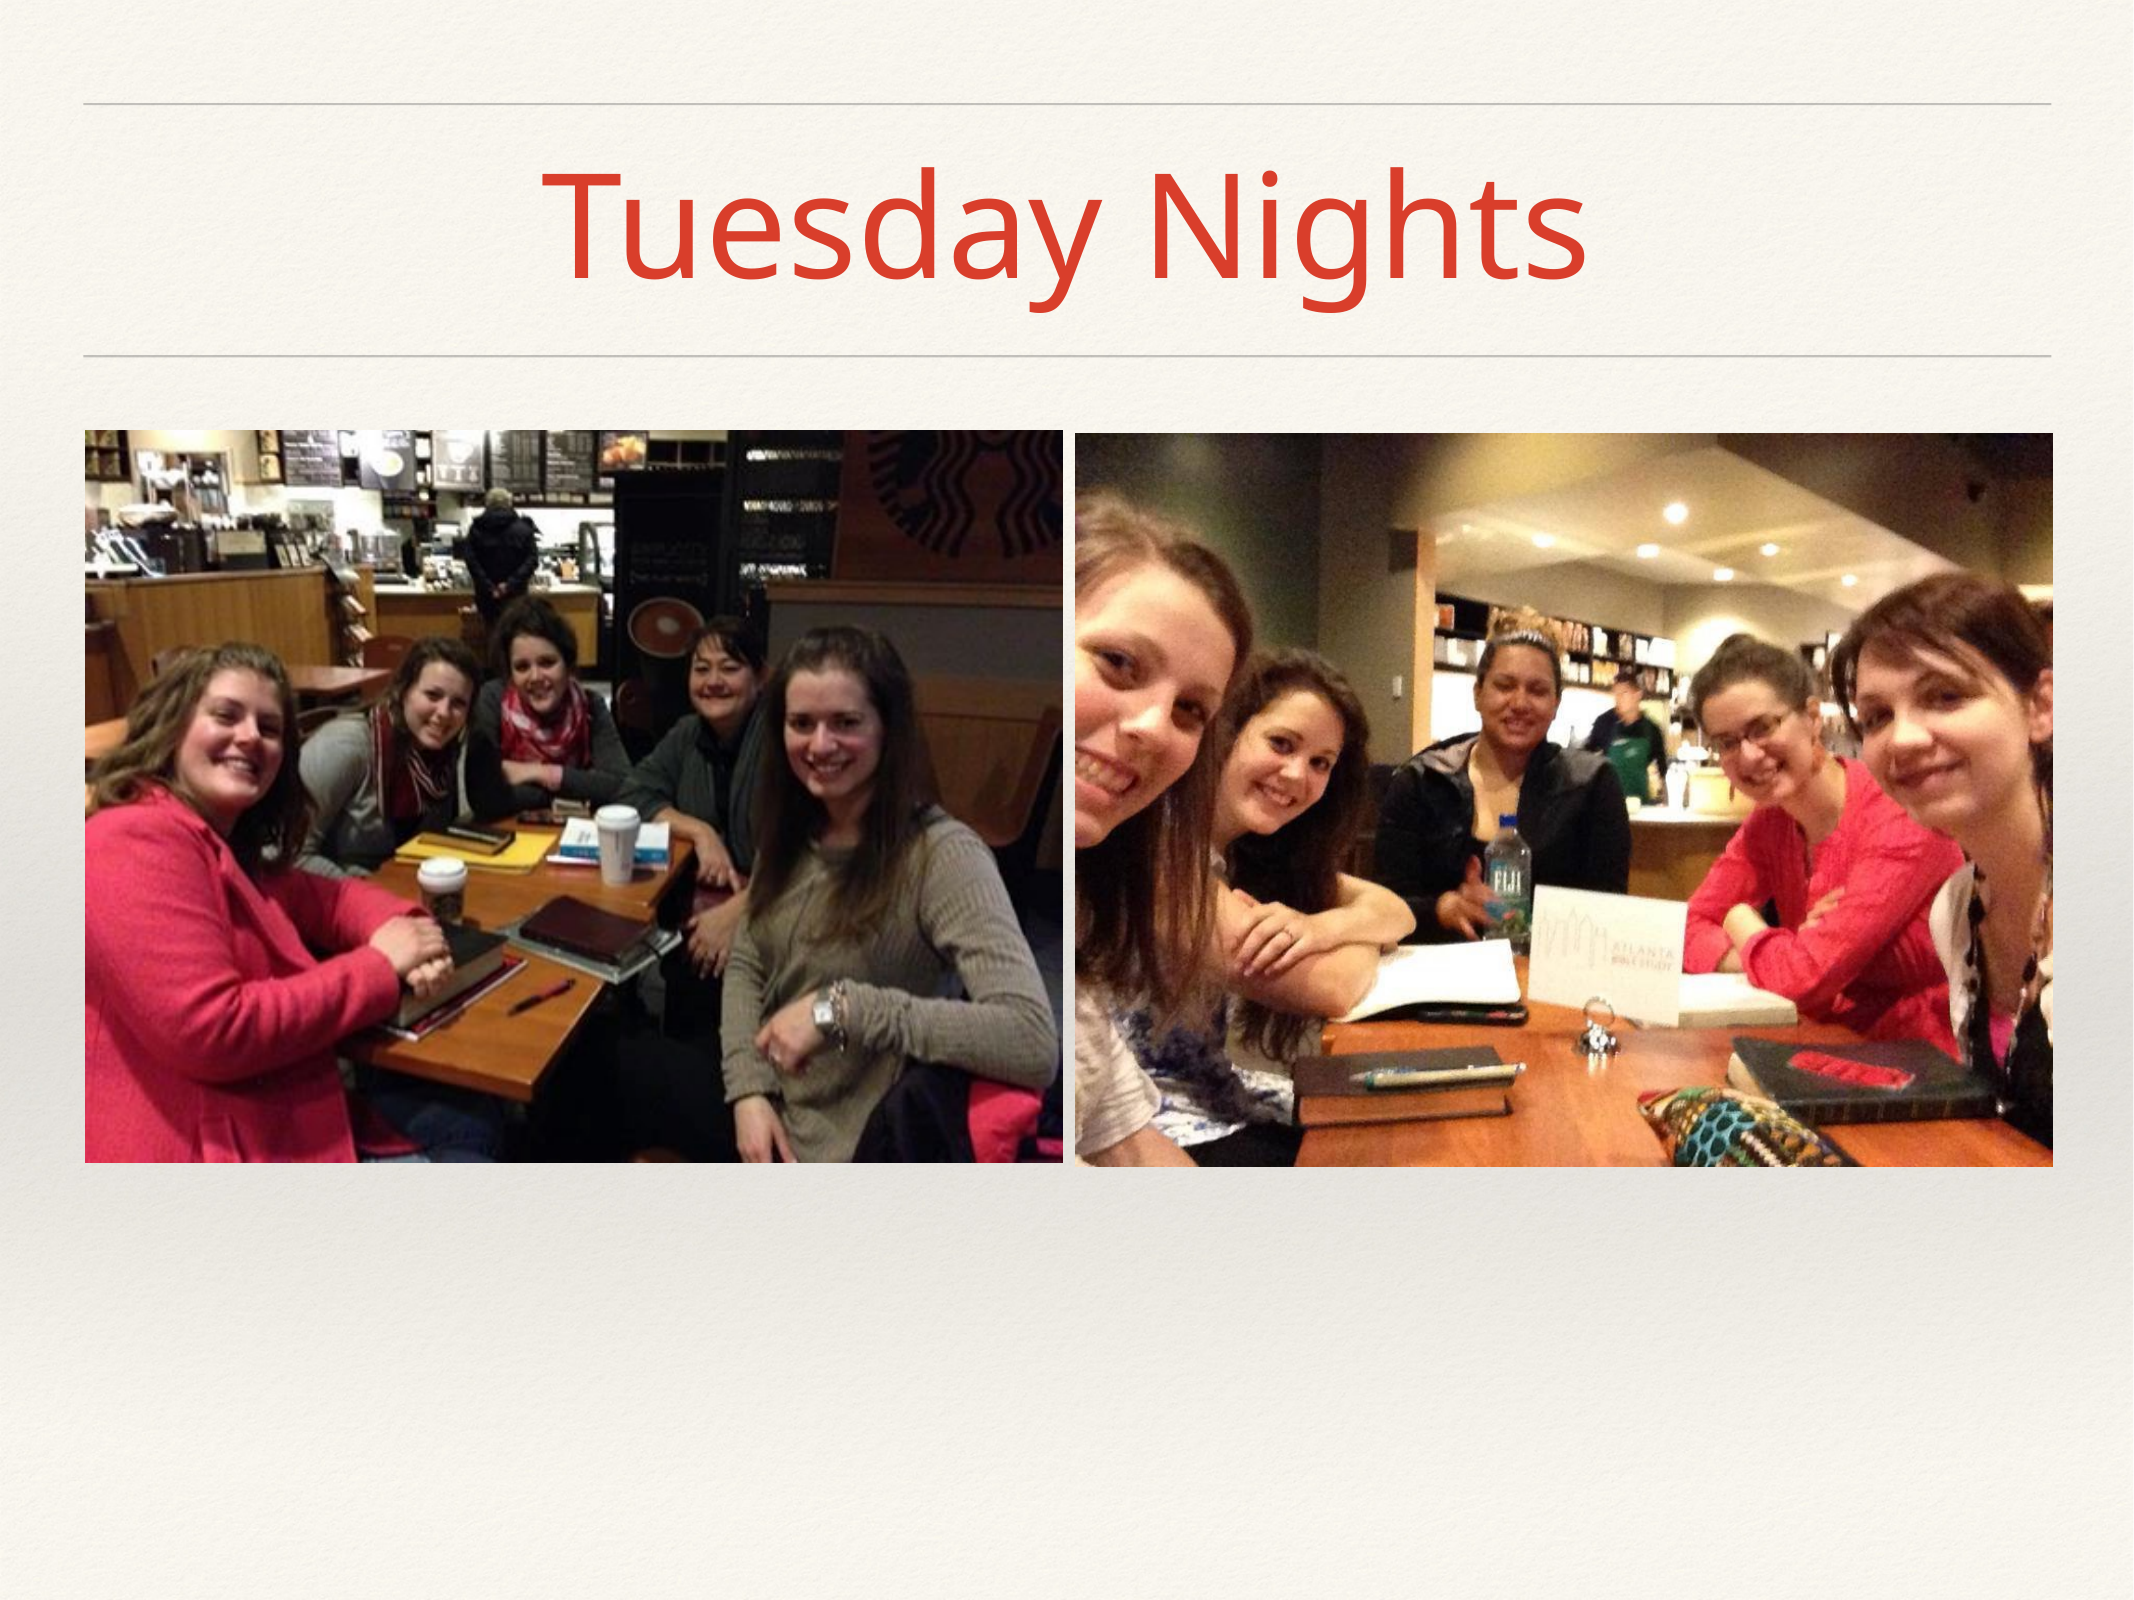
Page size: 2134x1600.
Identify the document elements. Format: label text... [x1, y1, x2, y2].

picture [0, 0, 2134, 1600]
title Tuesday Nights [82, 130, 2051, 332]
